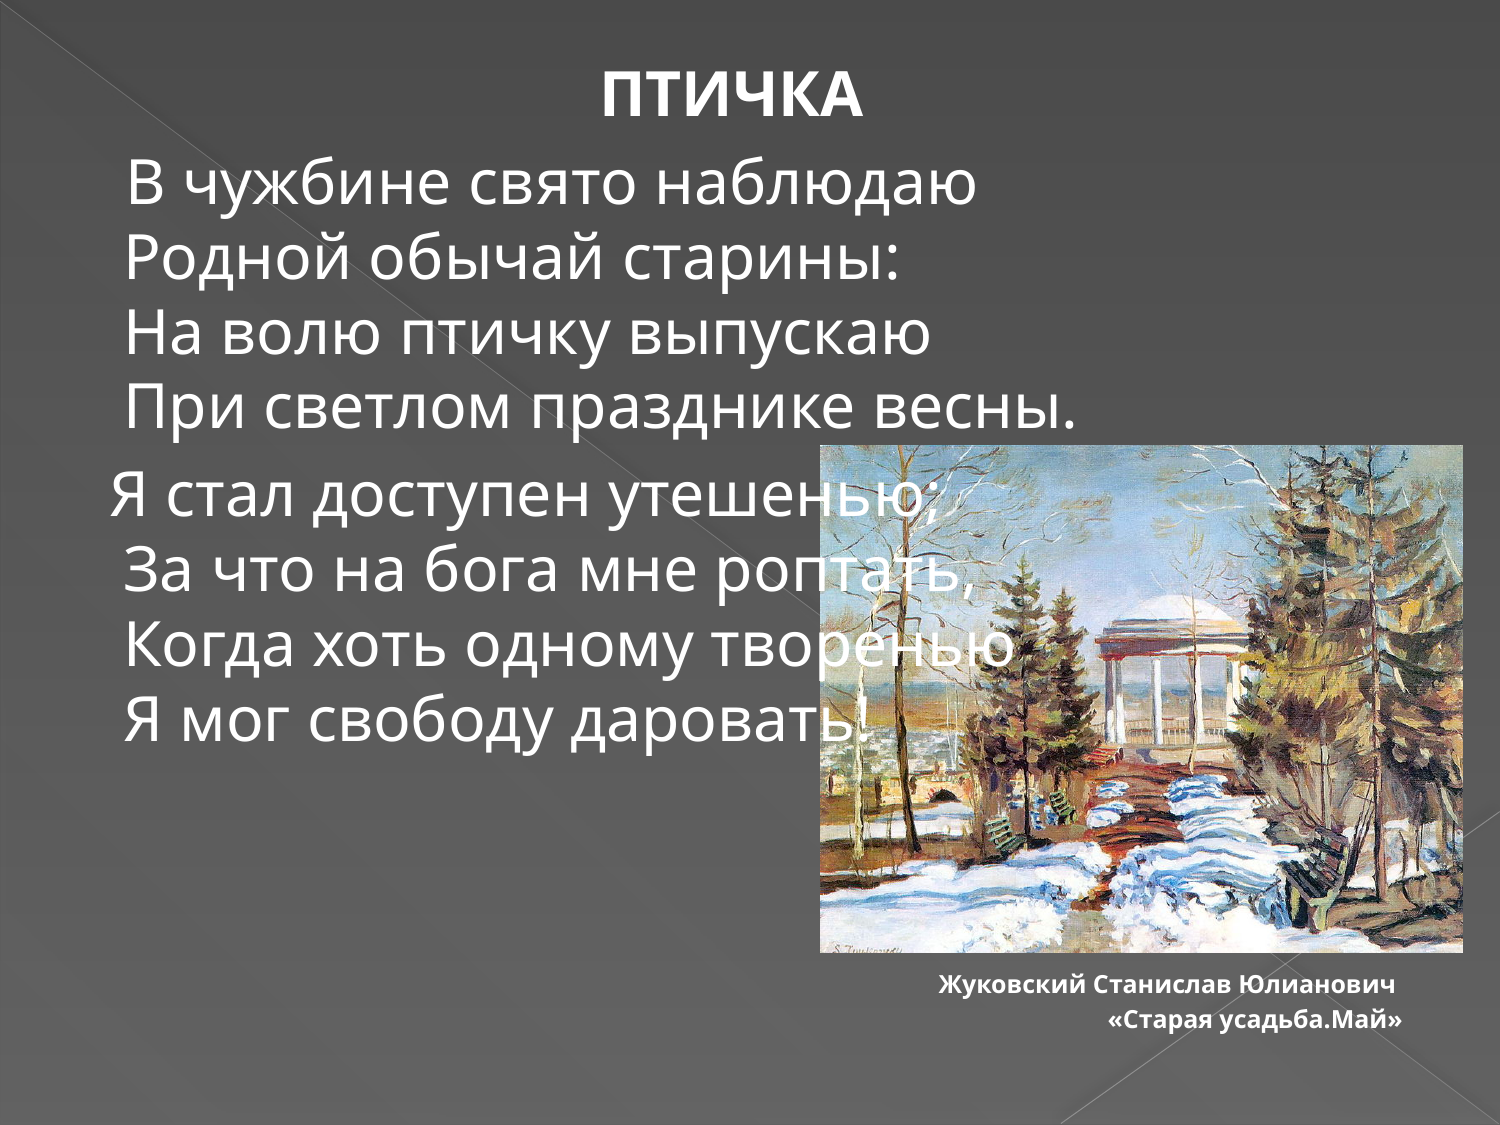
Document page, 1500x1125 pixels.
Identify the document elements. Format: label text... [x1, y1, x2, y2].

picture [820, 445, 1463, 953]
list ПТИЧКА В чужбине свято наблюдаю Родной обычай старины: На волю птичку выпускаю При светлом празднике весны. Я стал доступен утешенью; За что на бога мне роптать, Когда хоть одному творенью Я мог свободу даровать! Жуковский Станислав Юлианович «Старая усадьба.Май» [35, 46, 1418, 1059]
